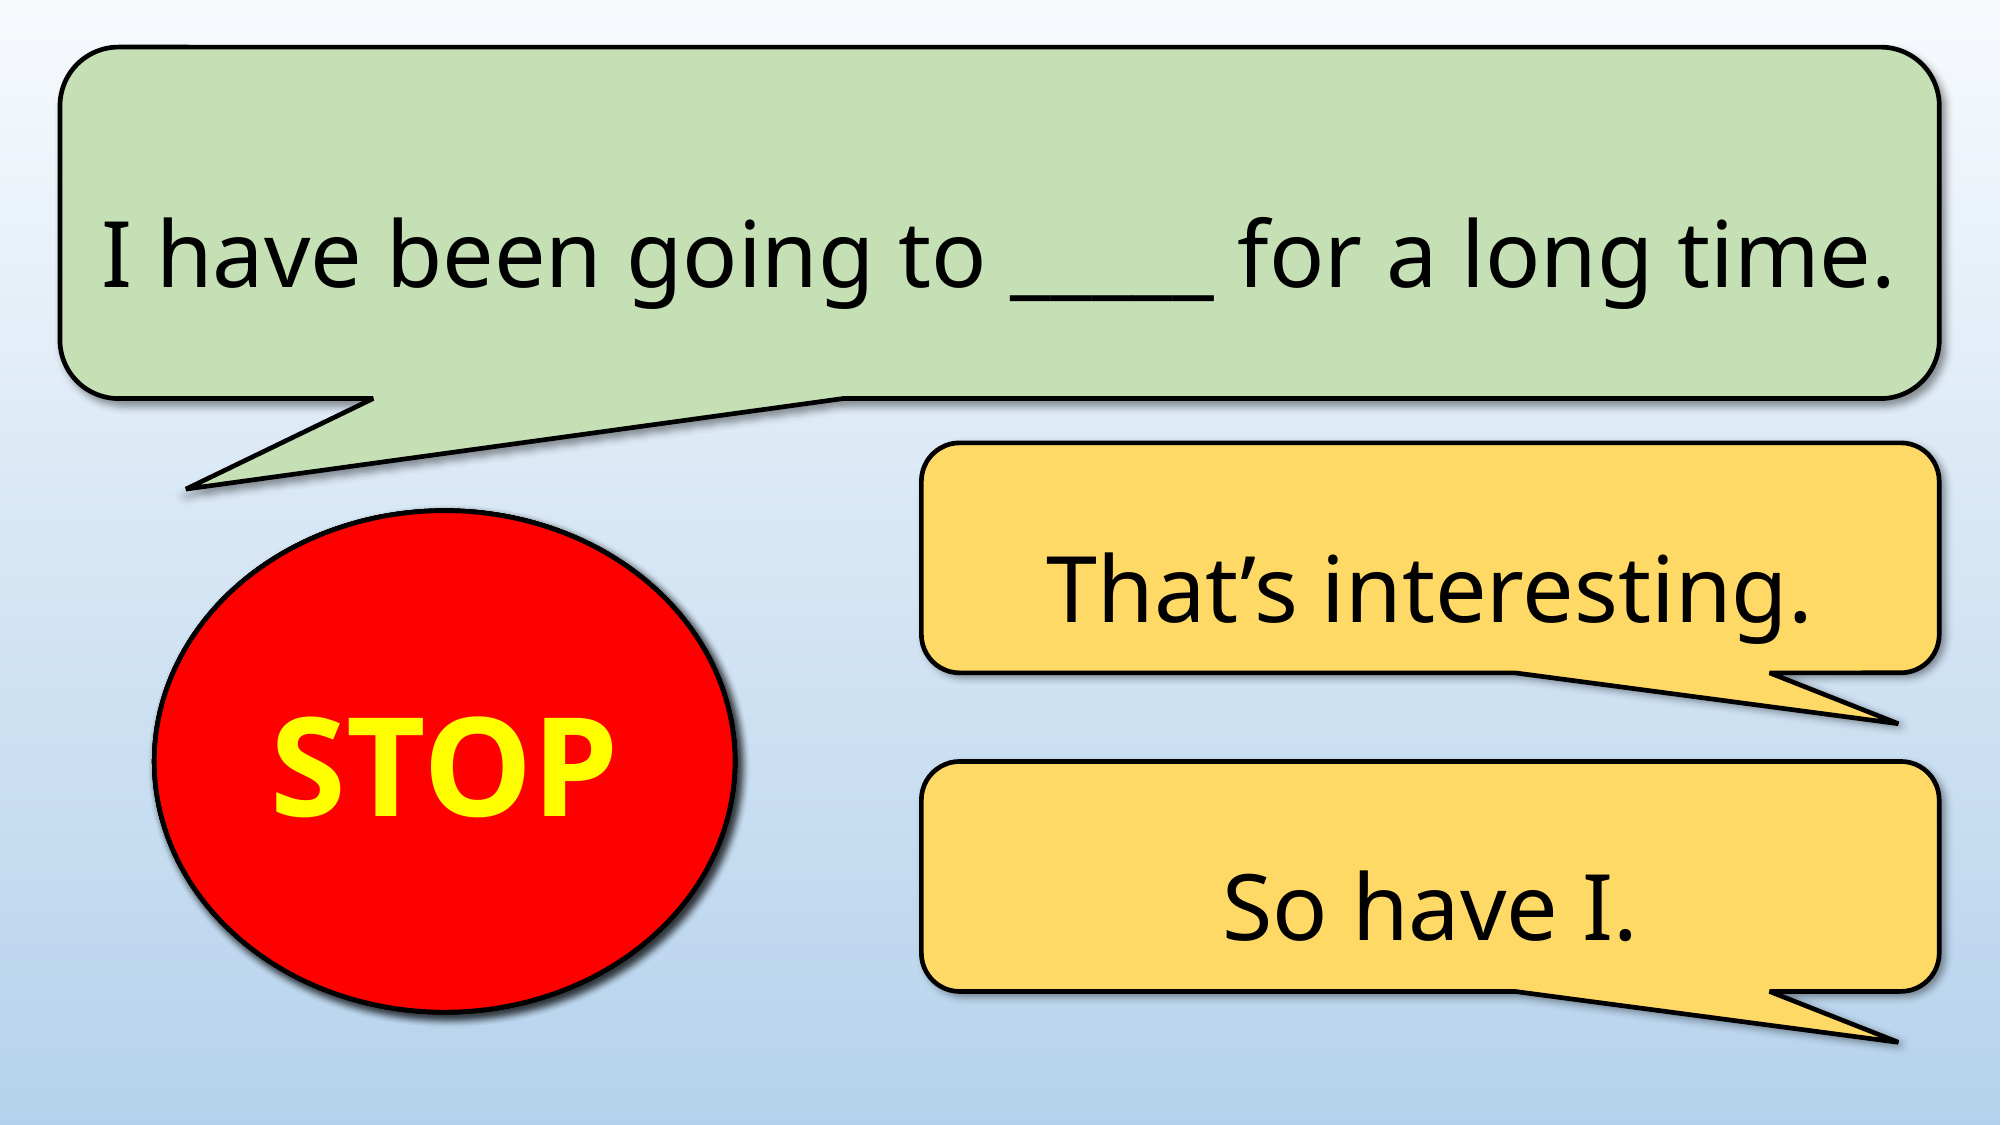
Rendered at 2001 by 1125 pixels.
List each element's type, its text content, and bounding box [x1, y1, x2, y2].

text_box That’s interesting. [920, 441, 1941, 725]
text_box So have I. [920, 760, 1941, 1044]
text_box I have been going to _____ for a long time. [58, 46, 1941, 491]
text_box STOP [153, 509, 737, 1014]
